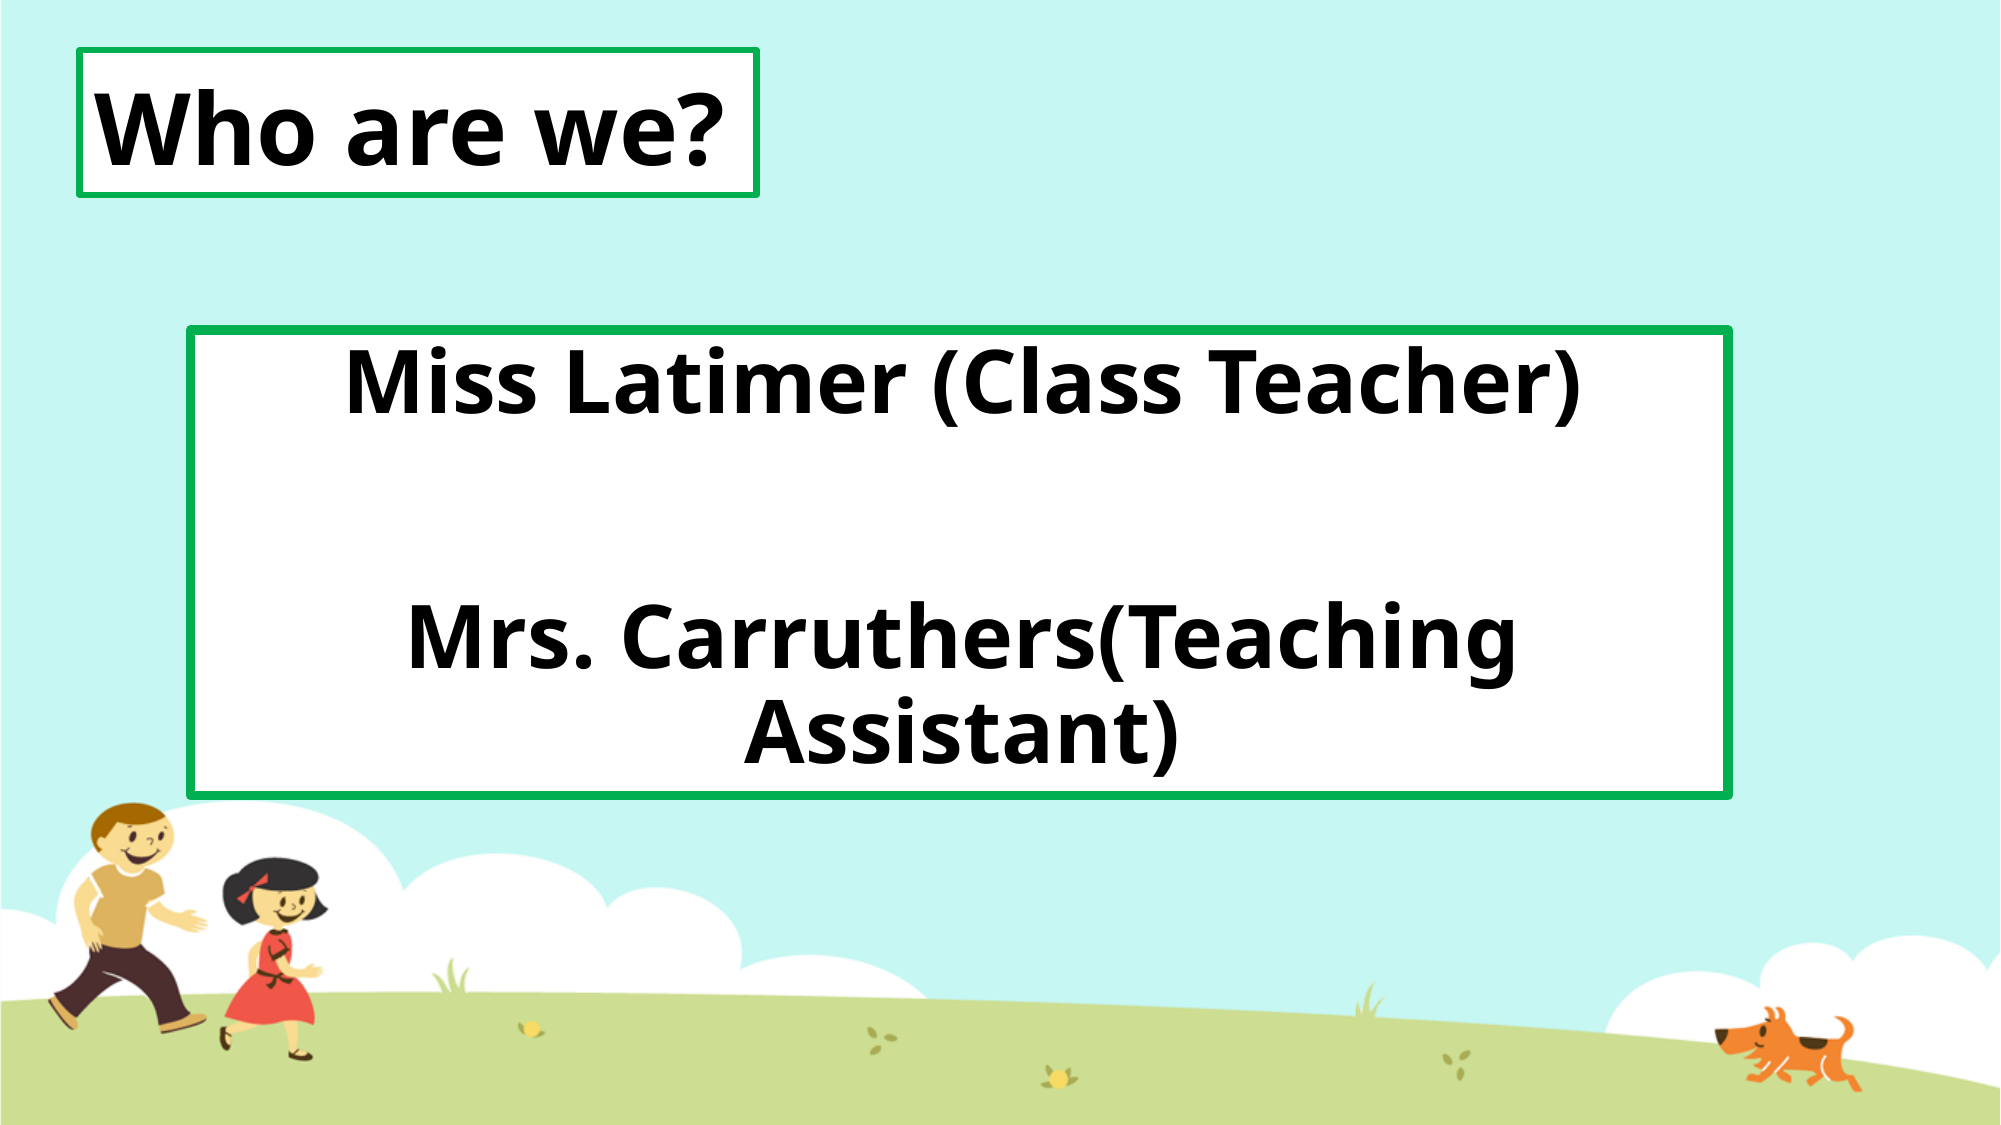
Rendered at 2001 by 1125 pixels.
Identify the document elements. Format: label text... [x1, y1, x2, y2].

picture [0, 0, 2001, 1125]
list Miss Latimer (Class Teacher) Mrs. Carruthers(Teaching Assistant) [190, 329, 1728, 796]
title Who are we? [79, 50, 757, 195]
